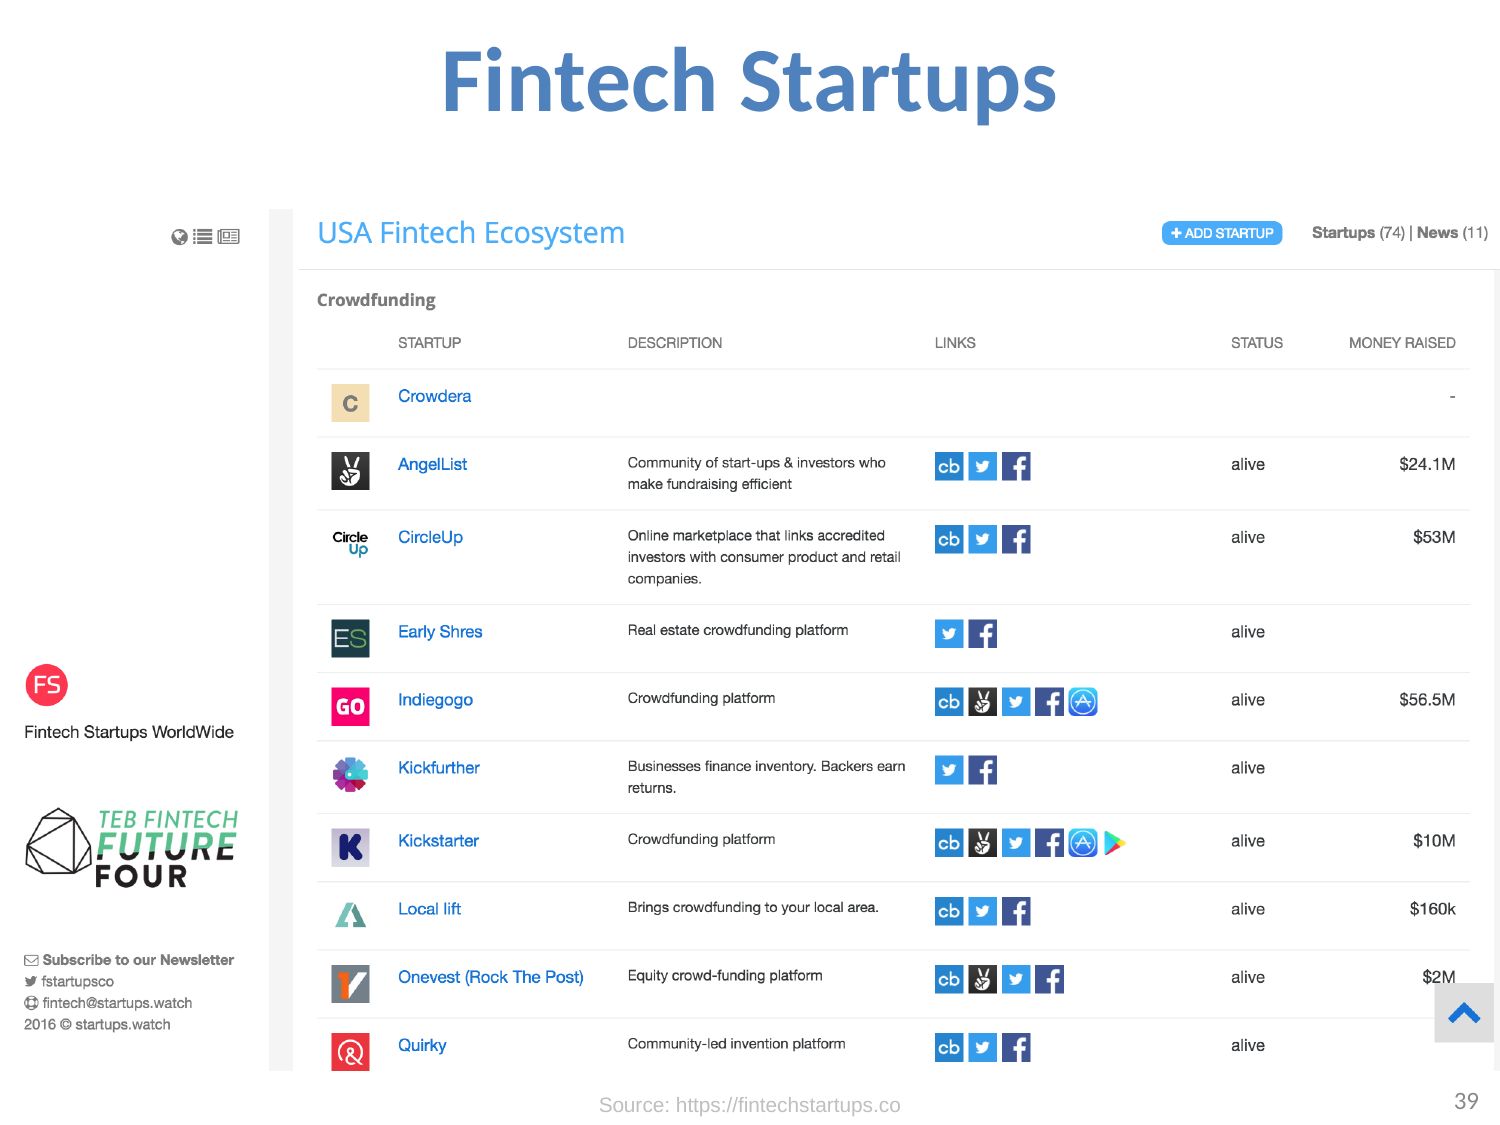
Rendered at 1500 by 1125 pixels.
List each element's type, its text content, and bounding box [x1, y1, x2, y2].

text_box Source: https://fintechstartups.co [583, 1084, 916, 1124]
picture [0, 209, 1500, 1071]
title Fintech Startups [75, 0, 1425, 149]
slide_number 39 [1144, 1081, 1495, 1125]
